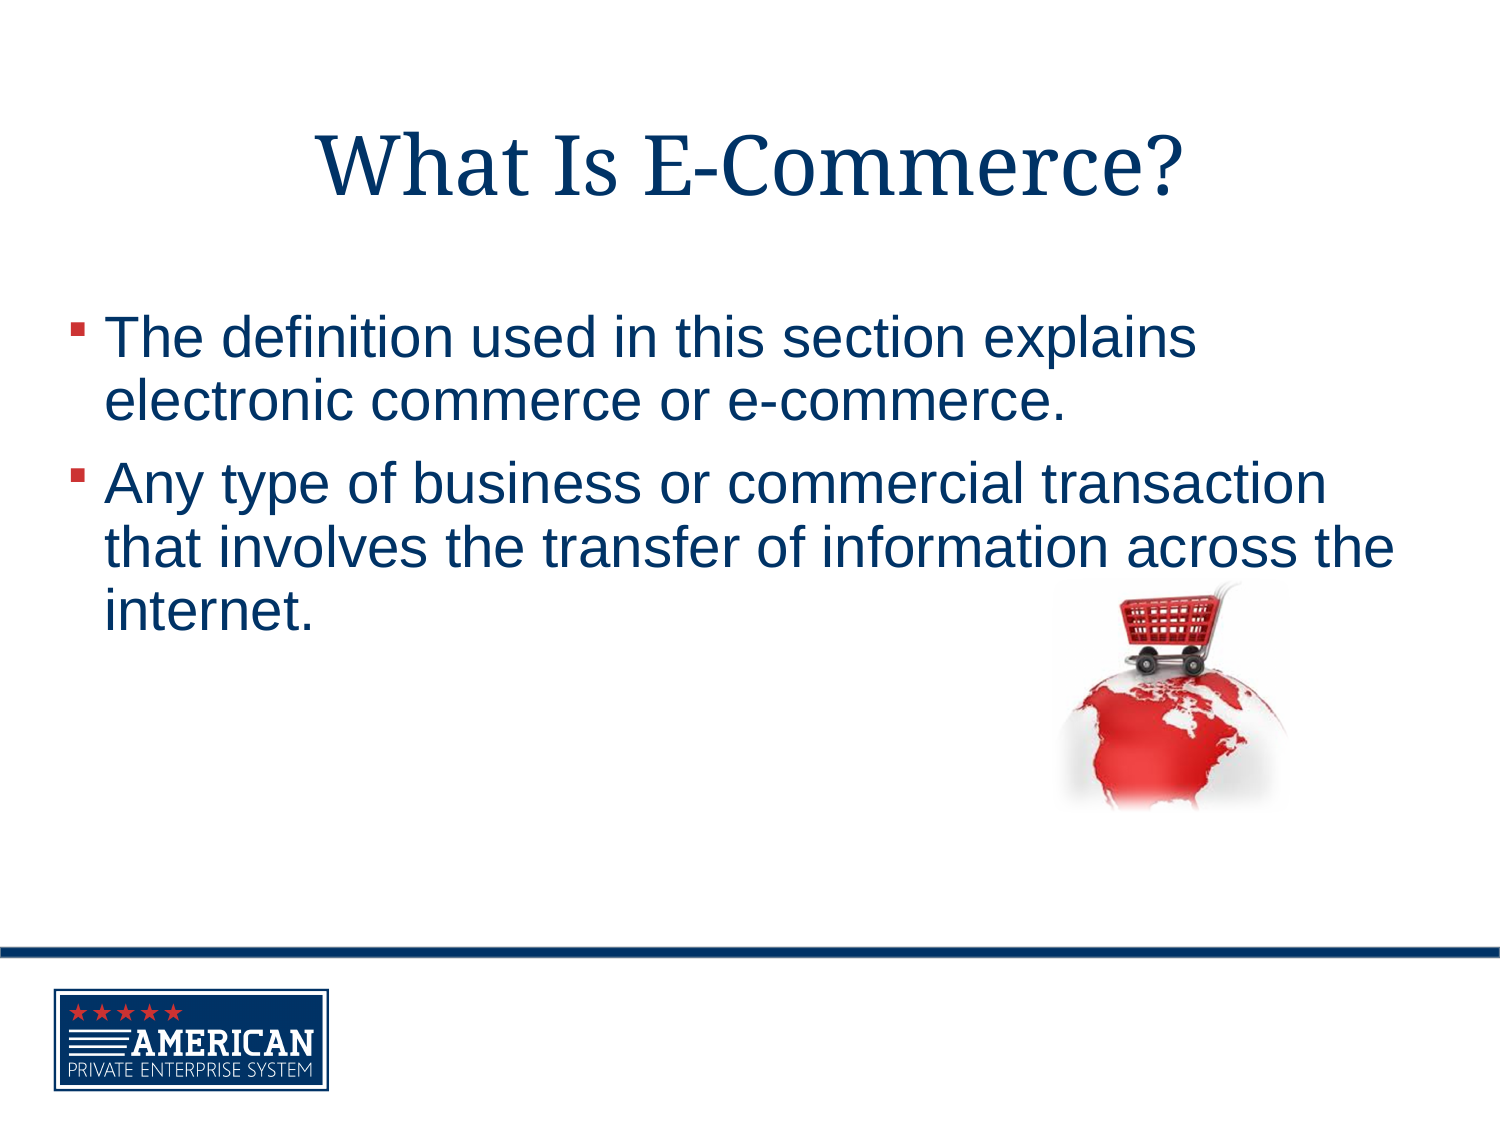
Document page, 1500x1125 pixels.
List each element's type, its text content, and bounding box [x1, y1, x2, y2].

picture [1048, 574, 1294, 817]
list The definition used in this section explains electronic commerce or e-commerce. Any type of business or commercial transaction that involves the transfer of information across the internet. [52, 299, 1448, 926]
picture [43, 979, 336, 1100]
title What Is E-Commerce? [52, 59, 1448, 278]
